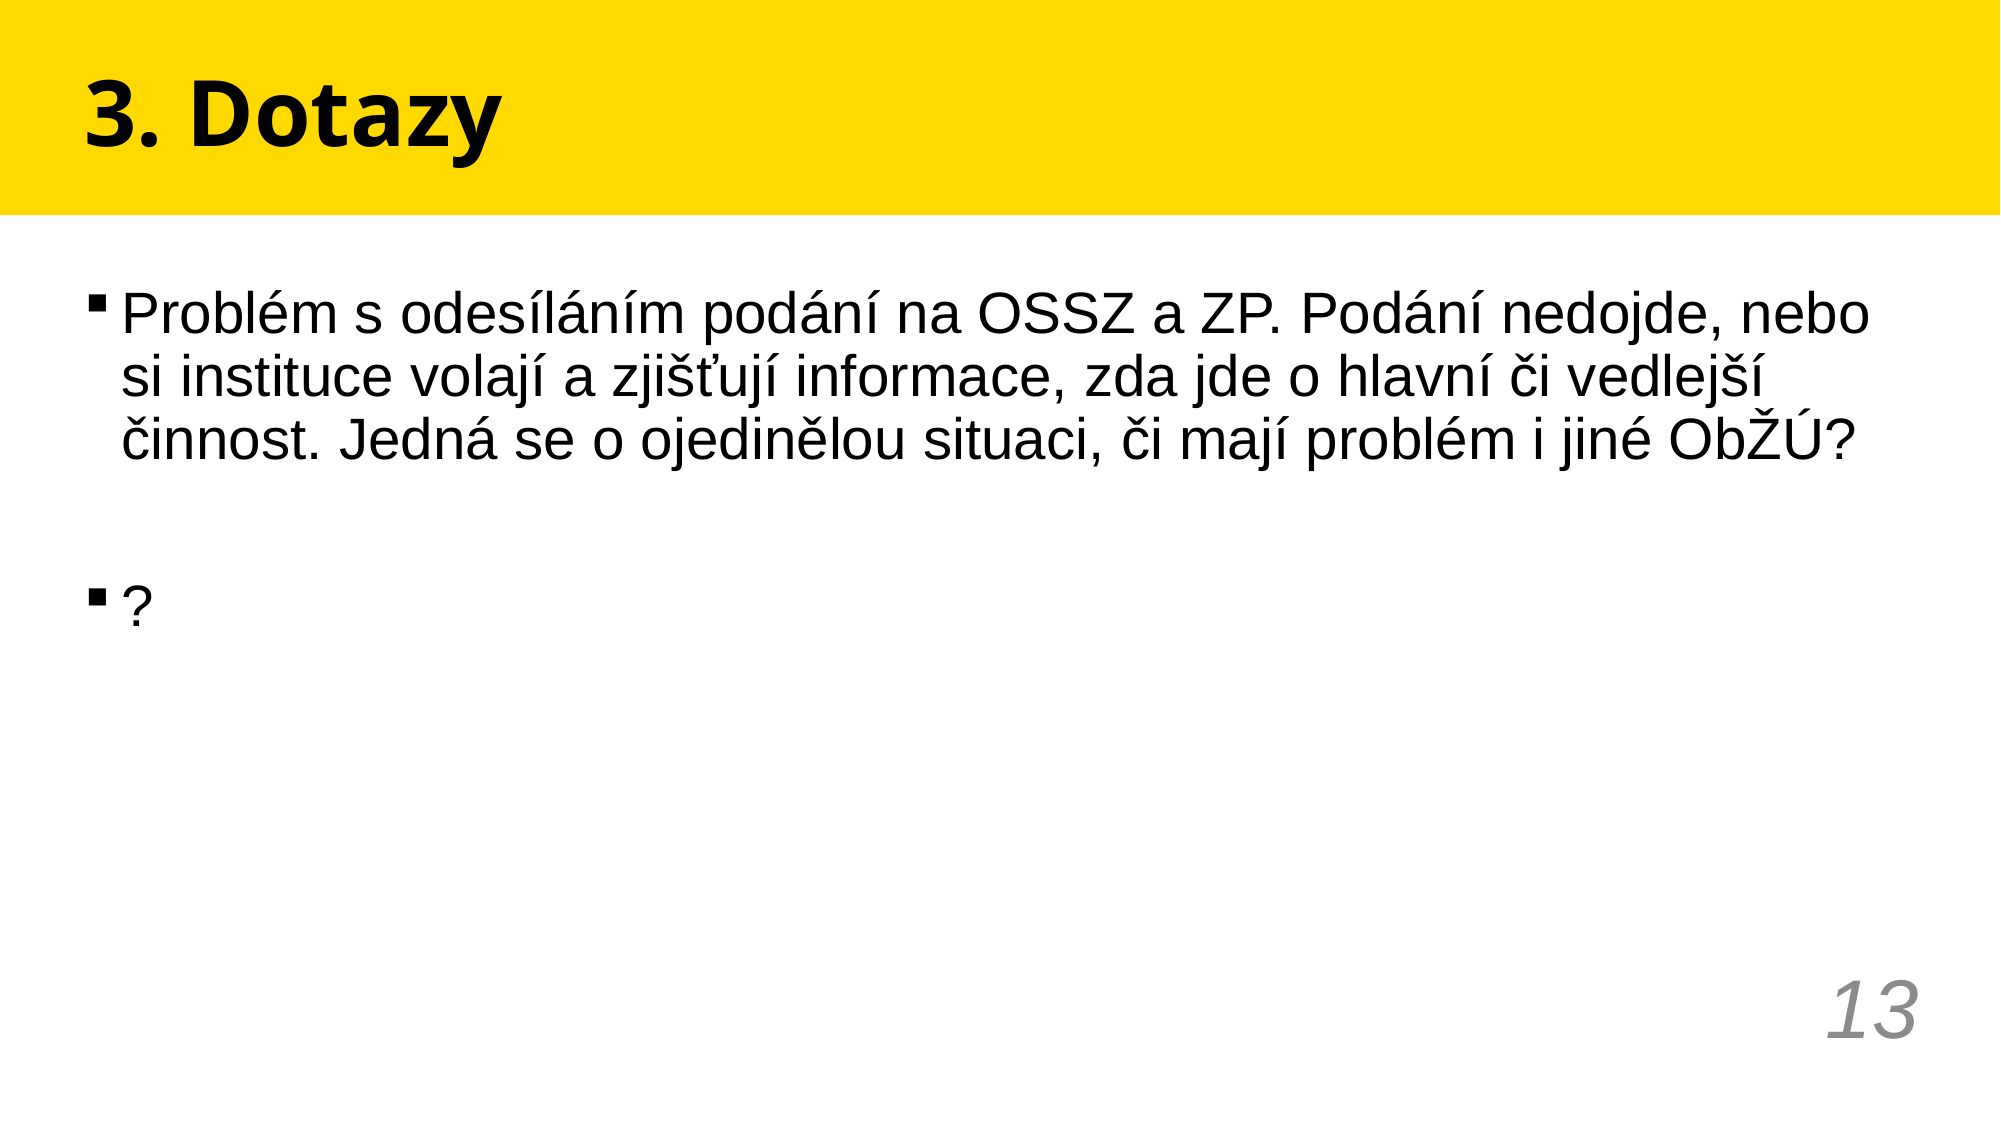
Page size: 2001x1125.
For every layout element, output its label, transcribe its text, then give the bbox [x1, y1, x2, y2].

slide_number 13 [1483, 976, 1934, 1063]
title 3. Dotazy [69, 60, 1918, 214]
list Problém s odesíláním podání na OSSZ a ZP. Podání nedojde, nebo si instituce volají a zjišťují informace, zda jde o hlavní či vedlejší činnost. Jedná se o ojedinělou situaci, či mají problém i jiné ObŽÚ? ? [69, 275, 1918, 1031]
